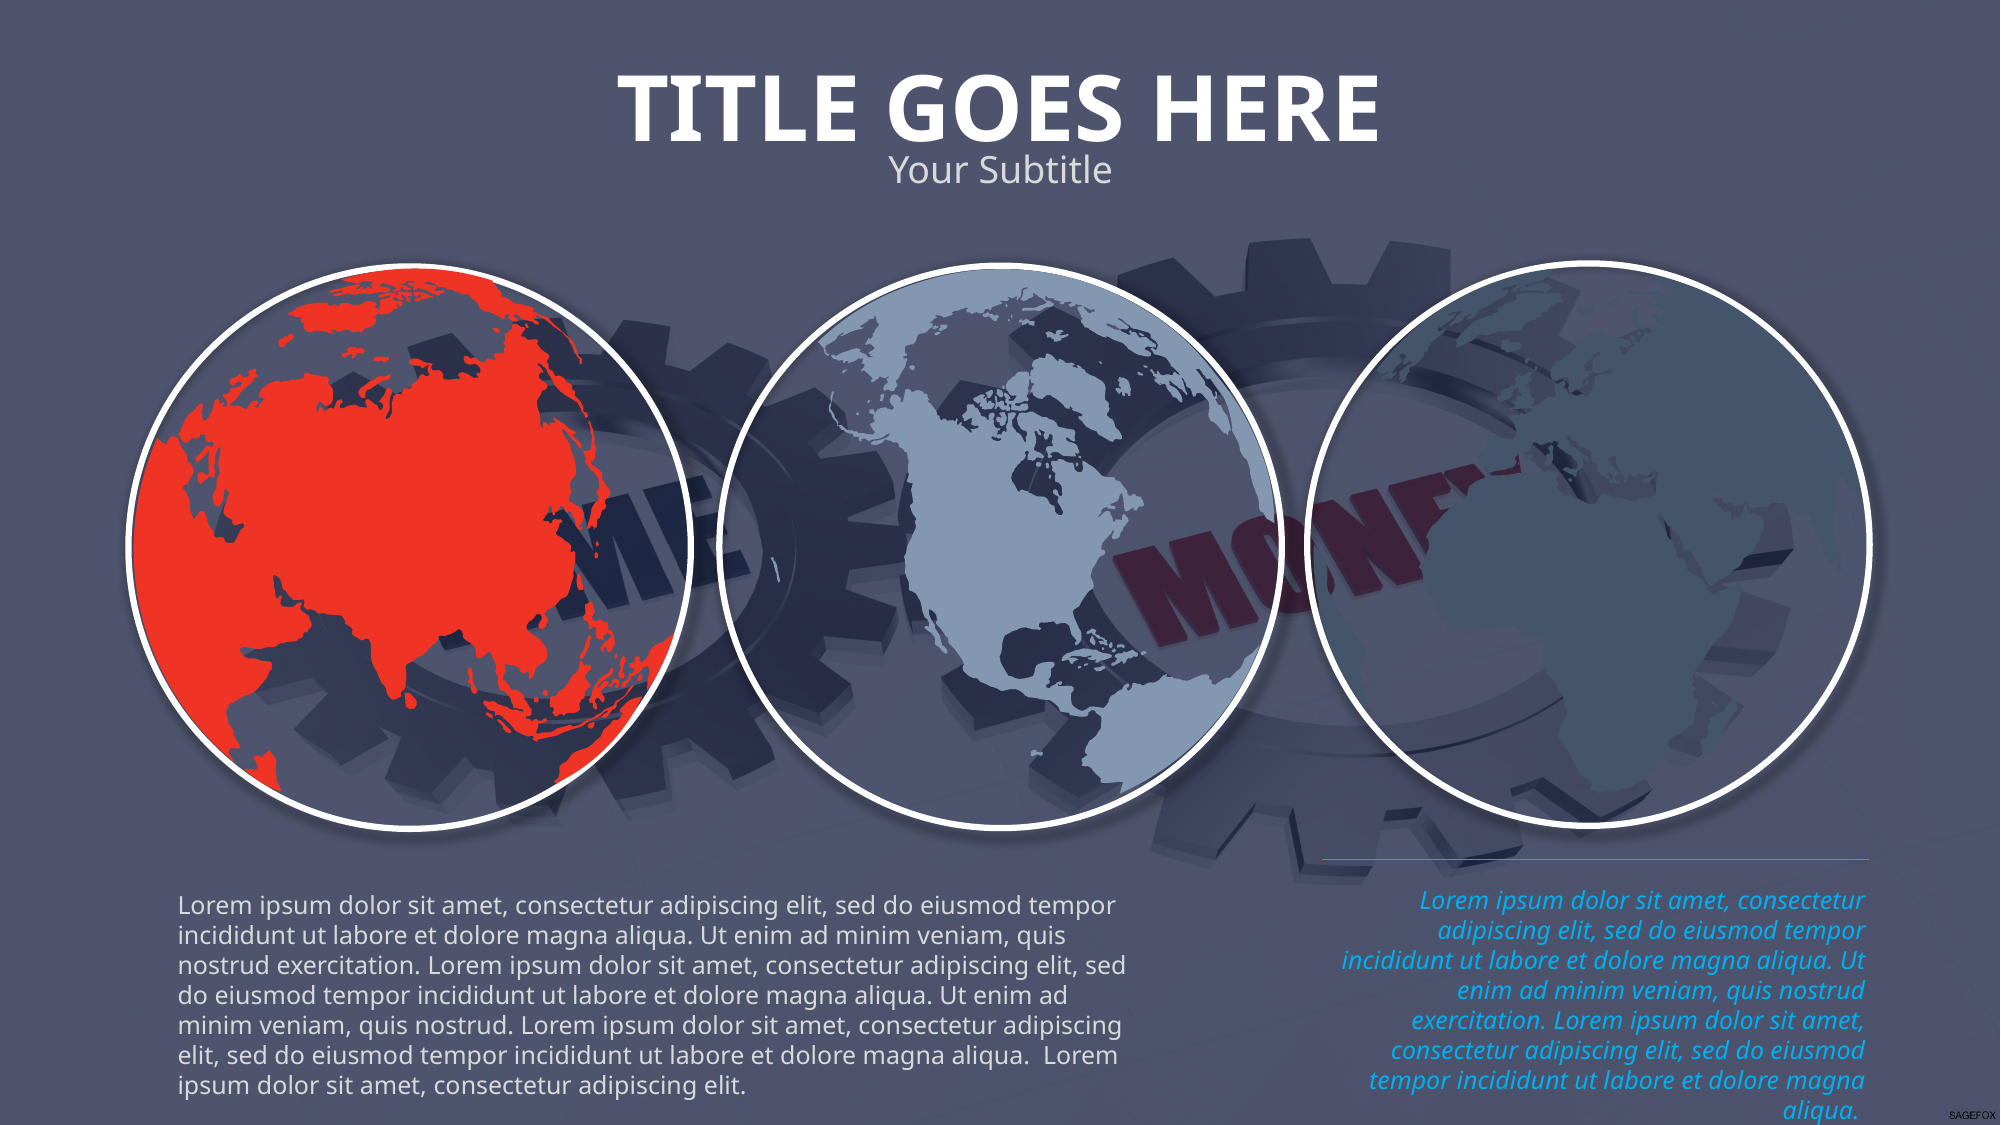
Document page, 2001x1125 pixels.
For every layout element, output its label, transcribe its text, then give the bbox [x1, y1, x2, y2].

picture [1925, 0, 2001, 1125]
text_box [770, 269, 1275, 794]
text_box [270, 792, 549, 829]
text_box [1863, 483, 1870, 606]
text_box [866, 794, 1135, 829]
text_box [1313, 268, 1863, 793]
text_box [1456, 793, 1721, 826]
text_box [719, 385, 770, 708]
text_box [675, 454, 691, 641]
text_box [957, 265, 1045, 269]
text_box Lorem ipsum dolor sit amet, consectetur adipiscing elit, sed do eiusmod tempor incididunt ut labore et dolore magna aliqua. Ut enim ad minim veniam, quis nostrud exercitation. Lorem ipsum dolor sit amet, consectetur adipiscing elit, sed do eiusmod tempor incididunt ut labore et dolore magna aliqua. Ut enim ad minim veniam, quis nostrud. Lorem ipsum dolor sit amet, consectetur adipiscing elit, sed do eiusmod tempor incididunt ut labore et dolore magna aliqua. Lorem ipsum dolor sit amet, consectetur adipiscing elit. [162, 882, 1149, 1107]
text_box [133, 268, 675, 792]
text_box [1307, 487, 1313, 602]
text_box [1537, 263, 1640, 268]
text_box [1275, 485, 1282, 609]
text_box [1307, 859, 1881, 1075]
text_box [128, 496, 133, 599]
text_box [548, 42, 1452, 199]
